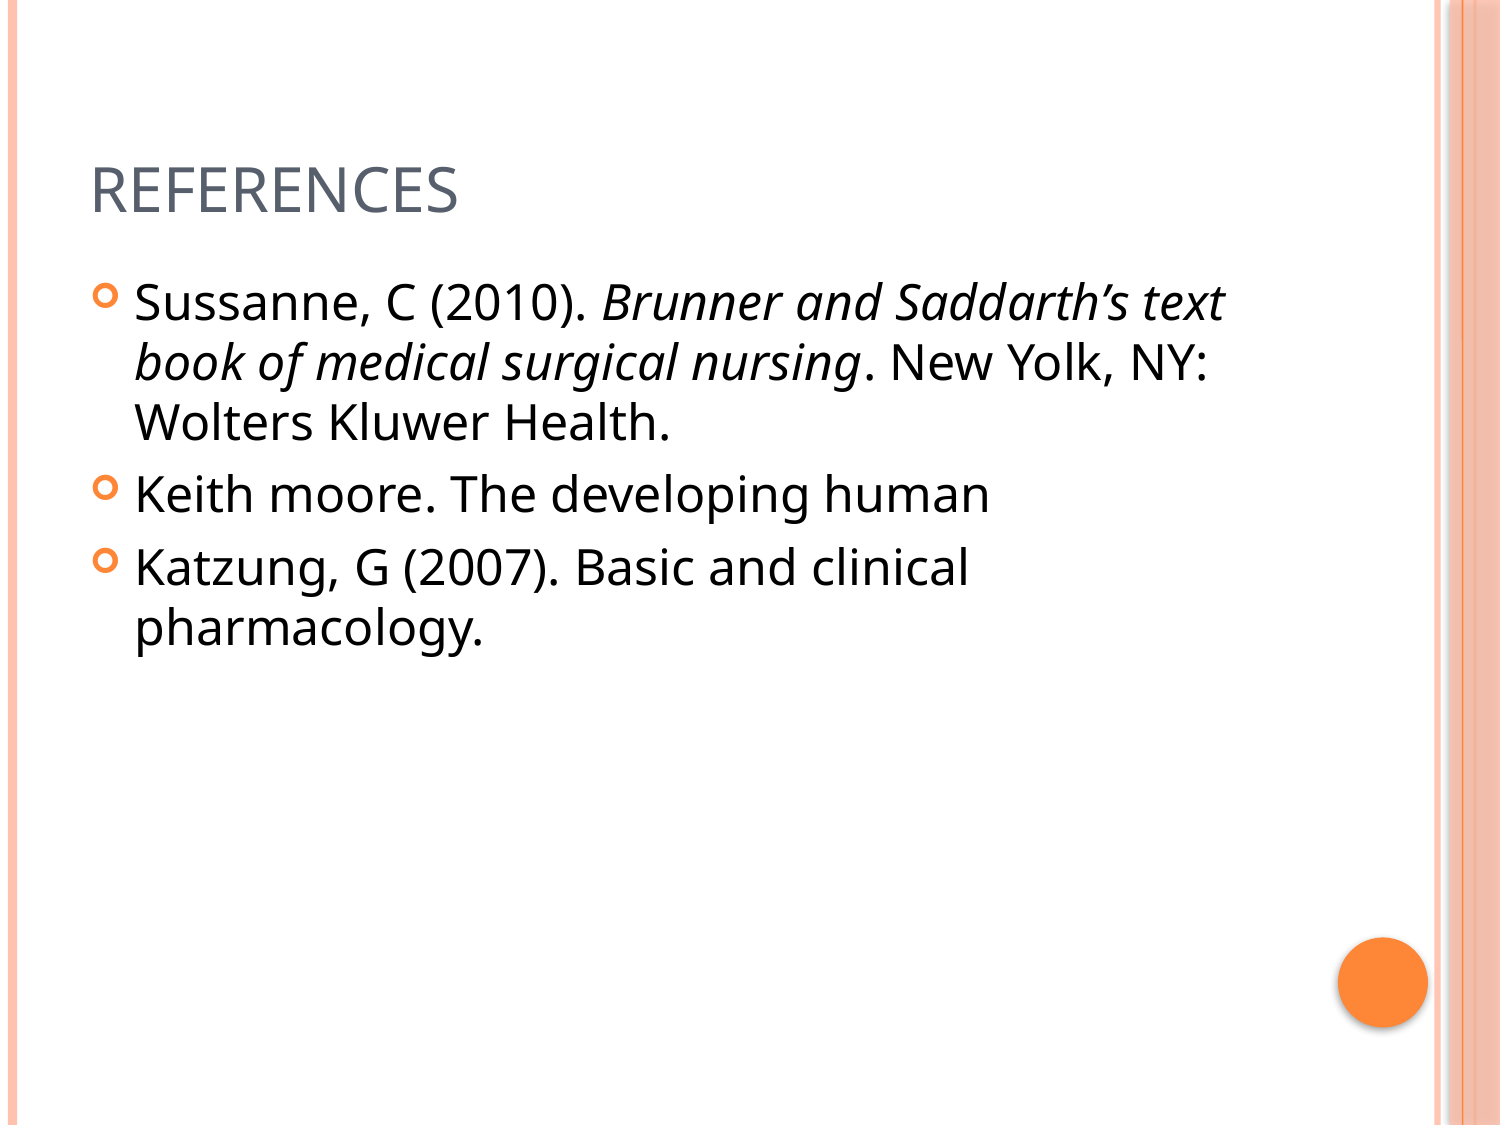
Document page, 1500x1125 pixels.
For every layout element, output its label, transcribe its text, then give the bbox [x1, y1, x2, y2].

title references [75, 45, 1300, 233]
list Sussanne, C (2010). Brunner and Saddarth’s text book of medical surgical nursing. New Yolk, NY: Wolters Kluwer Health. Keith moore. The developing human Katzung, G (2007). Basic and clinical pharmacology. [75, 262, 1300, 1062]
